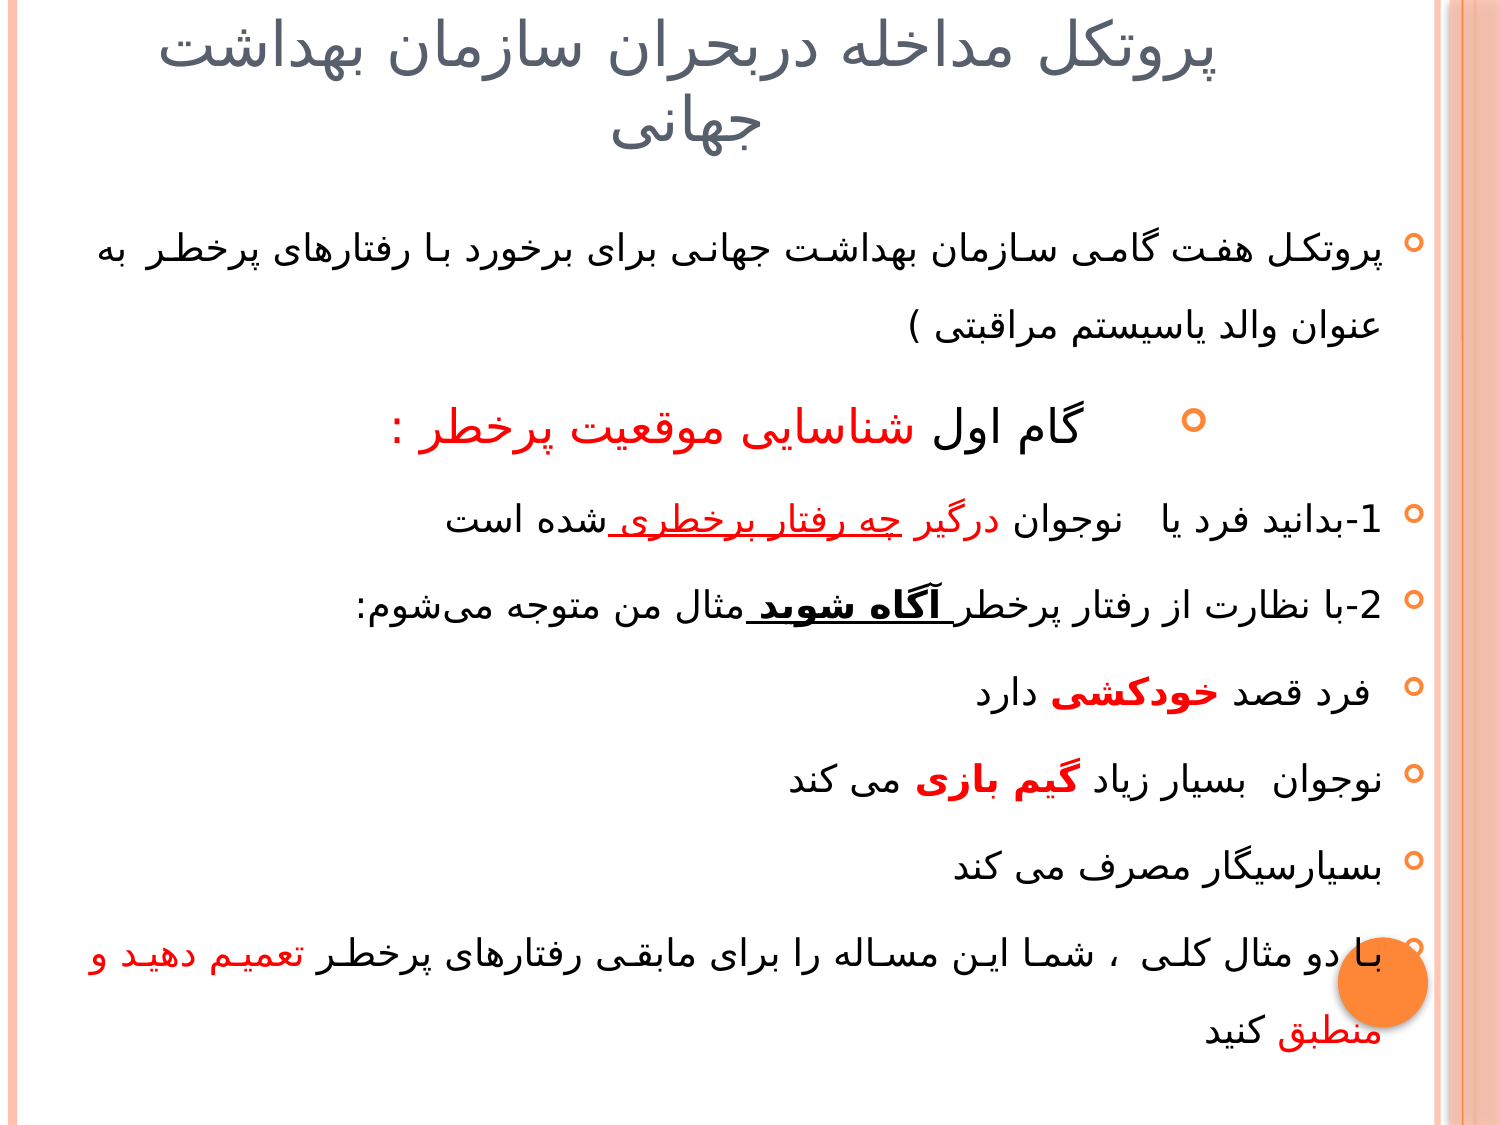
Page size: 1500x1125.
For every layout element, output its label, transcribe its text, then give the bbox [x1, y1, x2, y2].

list پروتکل هفت گامی سازمان بهداشت جهانی برای برخورد با رفتارهای پرخطر به عنوان والد یاسیستم مراقبتی ) گام اول شناسایی موقعیت پرخطر : 1-بدانید فرد یا نوجوان درگیر چه رفتار پرخطری شده است 2-با نظارت از رفتار پرخطر آگاه شوید مثال من متوجه می‌شوم: فرد قصد خودکشی دارد نوجوان بسیار زیاد گیم بازی می کند بسیارسیگار مصرف می کند با دو مثال کلی ، شما این مساله را برای مابقی رفتارهای پرخطر تعمیم دهید و منطبق کنید [75, 184, 1436, 1062]
title پروتکل مداخله دربحران سازمان بهداشت جهانی [75, 45, 1300, 161]
